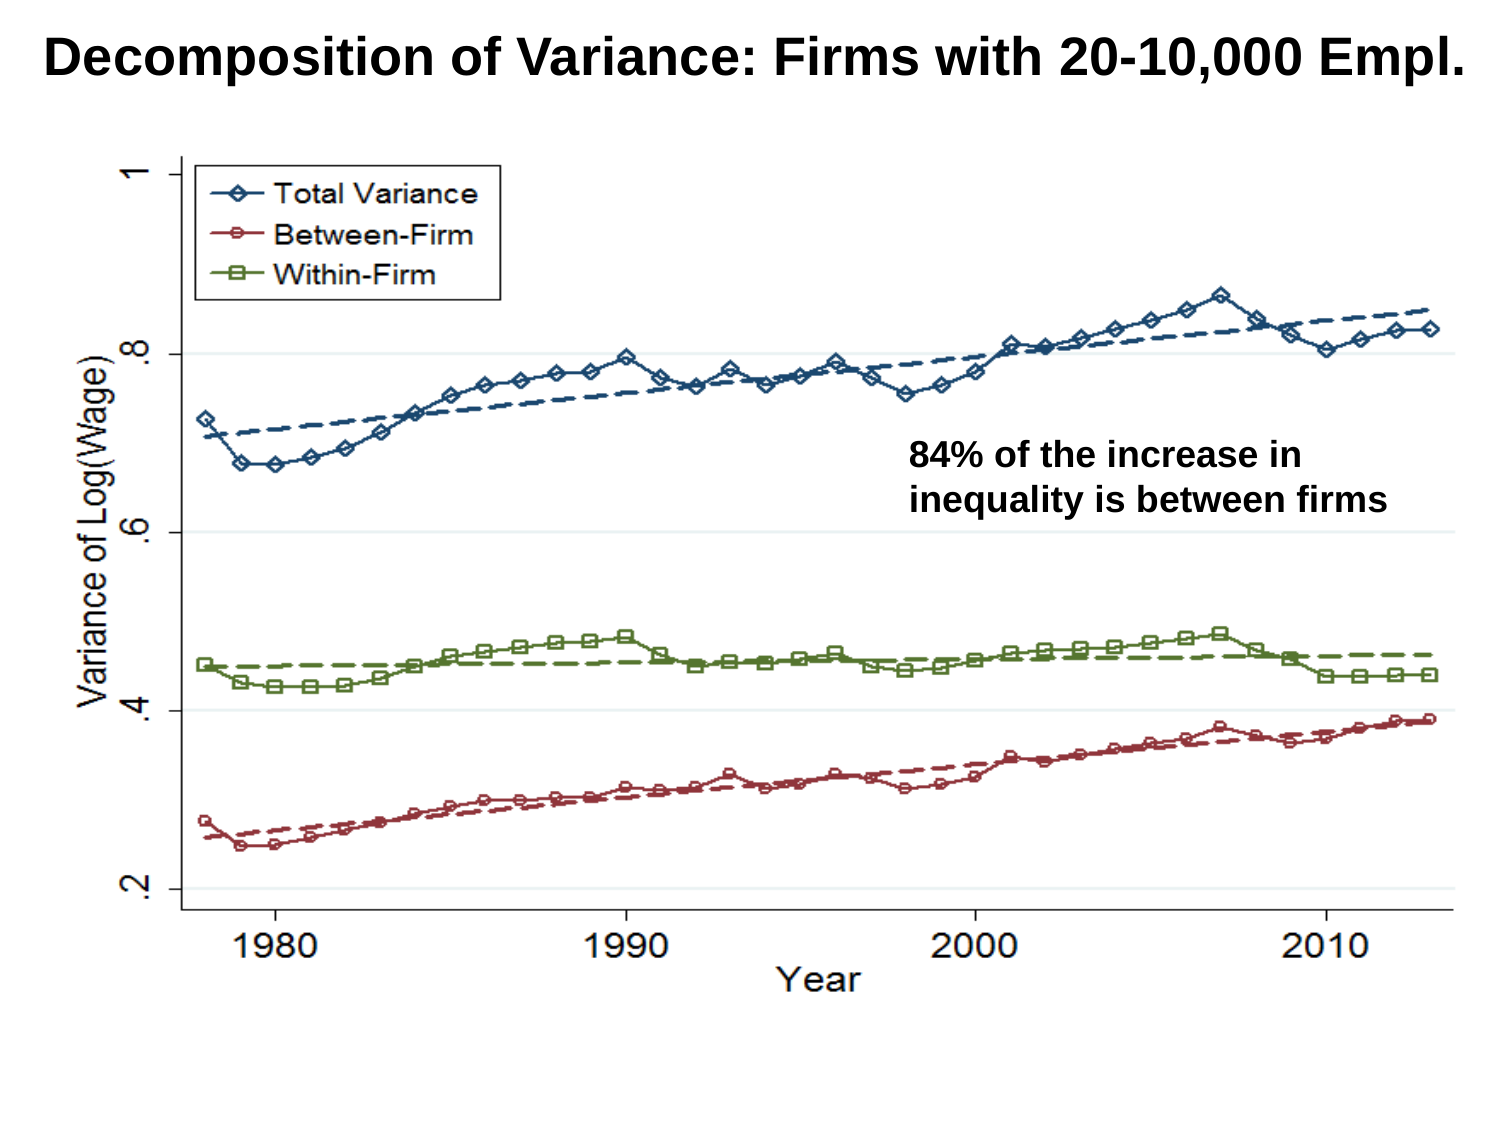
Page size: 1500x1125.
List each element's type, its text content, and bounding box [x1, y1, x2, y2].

title Decomposition of Variance: Firms with 20-10,000 Empl. [43, 13, 1500, 161]
picture [32, 121, 1493, 1039]
